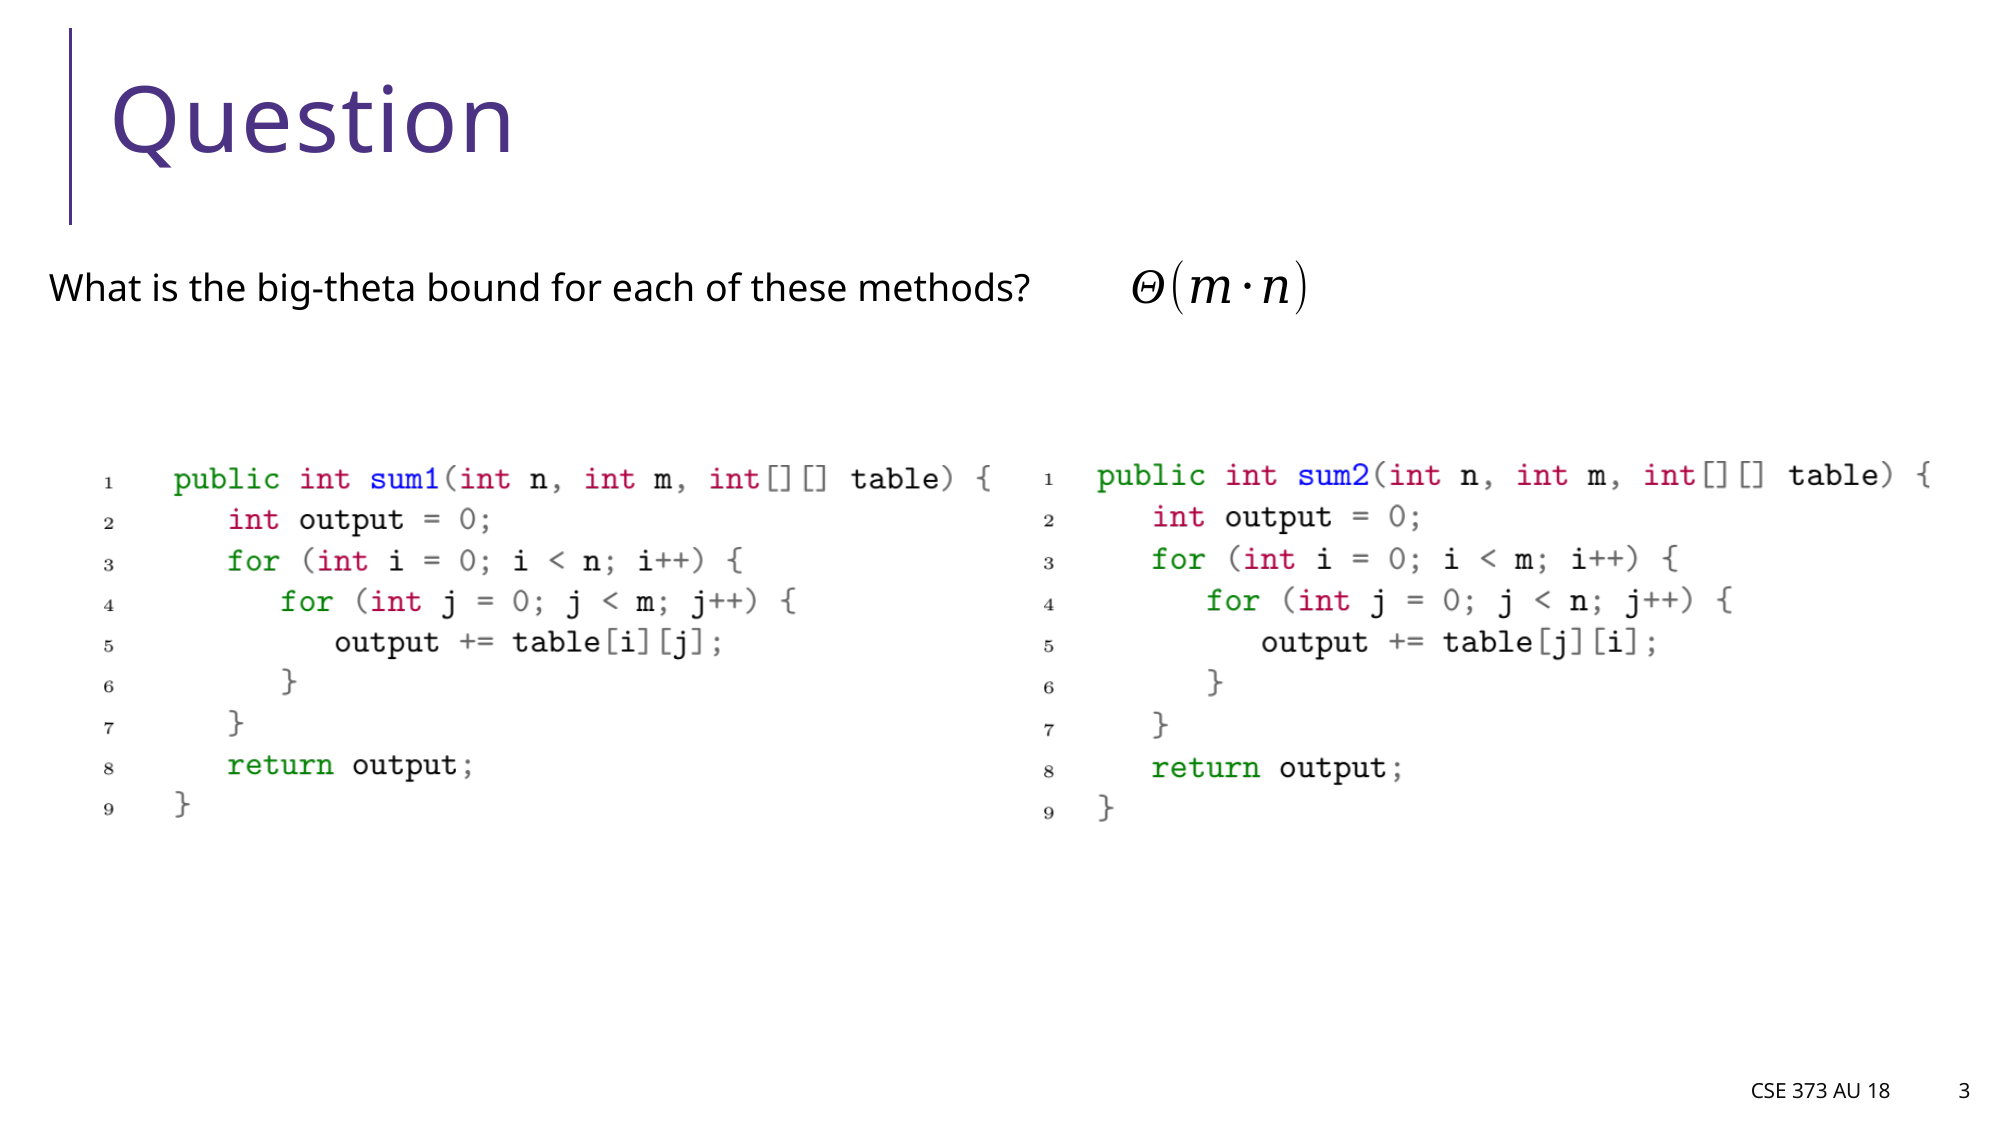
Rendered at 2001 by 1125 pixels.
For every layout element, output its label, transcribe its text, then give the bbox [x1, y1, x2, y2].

title Question [94, 43, 1930, 210]
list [103, 465, 990, 818]
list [1043, 461, 1930, 822]
footer CSE 373 AU 18 [937, 1069, 1906, 1115]
slide_number 3 [1916, 1069, 1986, 1115]
text_box What is the big-theta bound for each of these methods? [34, 256, 1251, 362]
